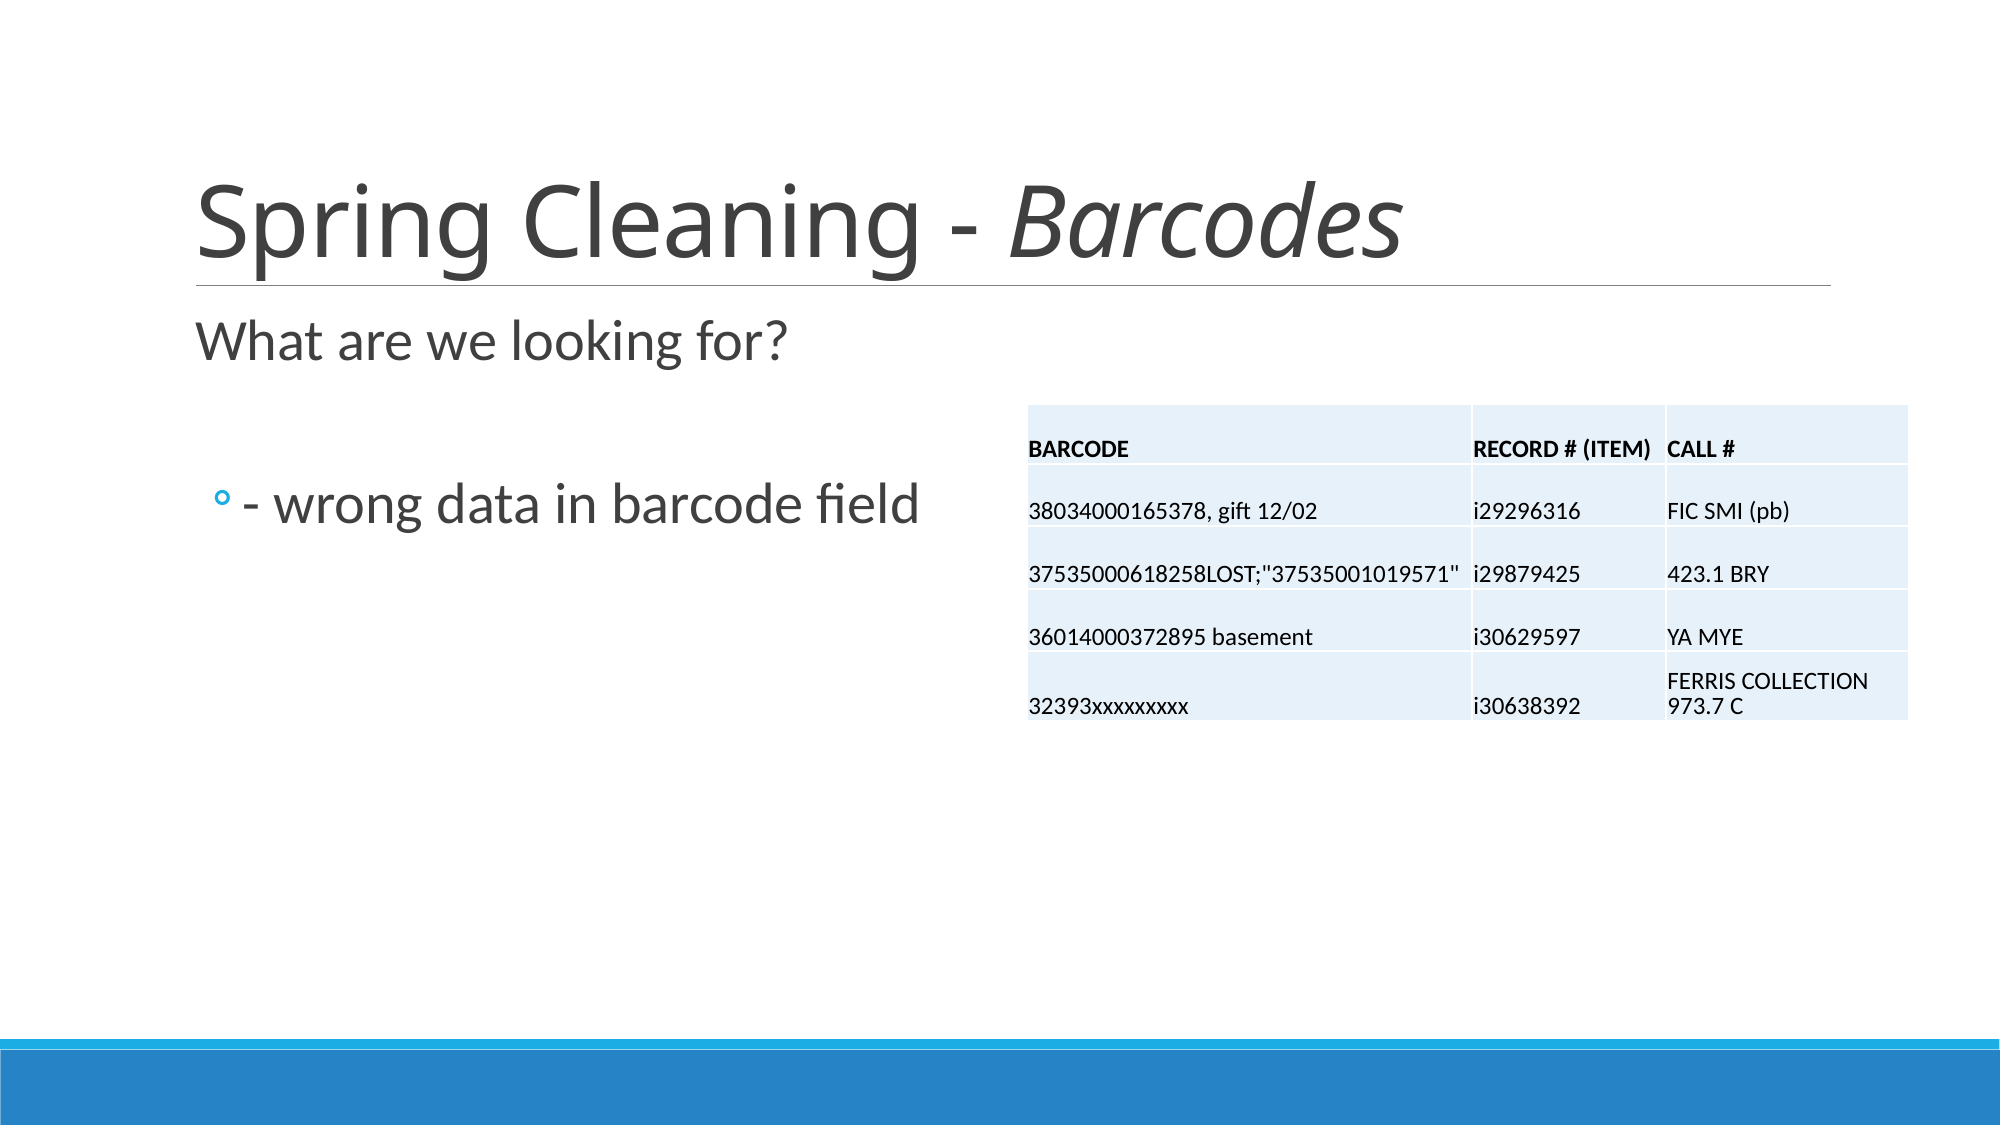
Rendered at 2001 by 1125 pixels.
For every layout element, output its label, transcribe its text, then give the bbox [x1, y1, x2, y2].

table_header CALL # [1667, 405, 1908, 463]
table_cell FIC SMI (pb) [1667, 465, 1908, 525]
table_header RECORD # (ITEM) [1473, 405, 1665, 463]
table_cell 38034000165378, gift 12/02 [1028, 465, 1471, 525]
table_cell i29879425 [1473, 527, 1665, 588]
table_cell 36014000372895 basement [1028, 590, 1471, 650]
table_header BARCODE [1028, 405, 1471, 463]
title Spring Cleaning - Barcodes [180, 47, 1830, 285]
table_cell i29296316 [1473, 465, 1665, 525]
table_cell i30629597 [1473, 590, 1665, 650]
table_cell YA MYE [1667, 590, 1908, 650]
list What are we looking for? - wrong data in barcode field [180, 302, 990, 963]
table_cell 32393xxxxxxxxx [1028, 652, 1471, 720]
table_cell FERRIS COLLECTION 973.7 C [1667, 652, 1908, 720]
table_cell i30638392 [1473, 652, 1665, 720]
table_cell 423.1 BRY [1667, 527, 1908, 588]
table_cell 37535000618258LOST;"37535001019571" [1028, 527, 1471, 588]
